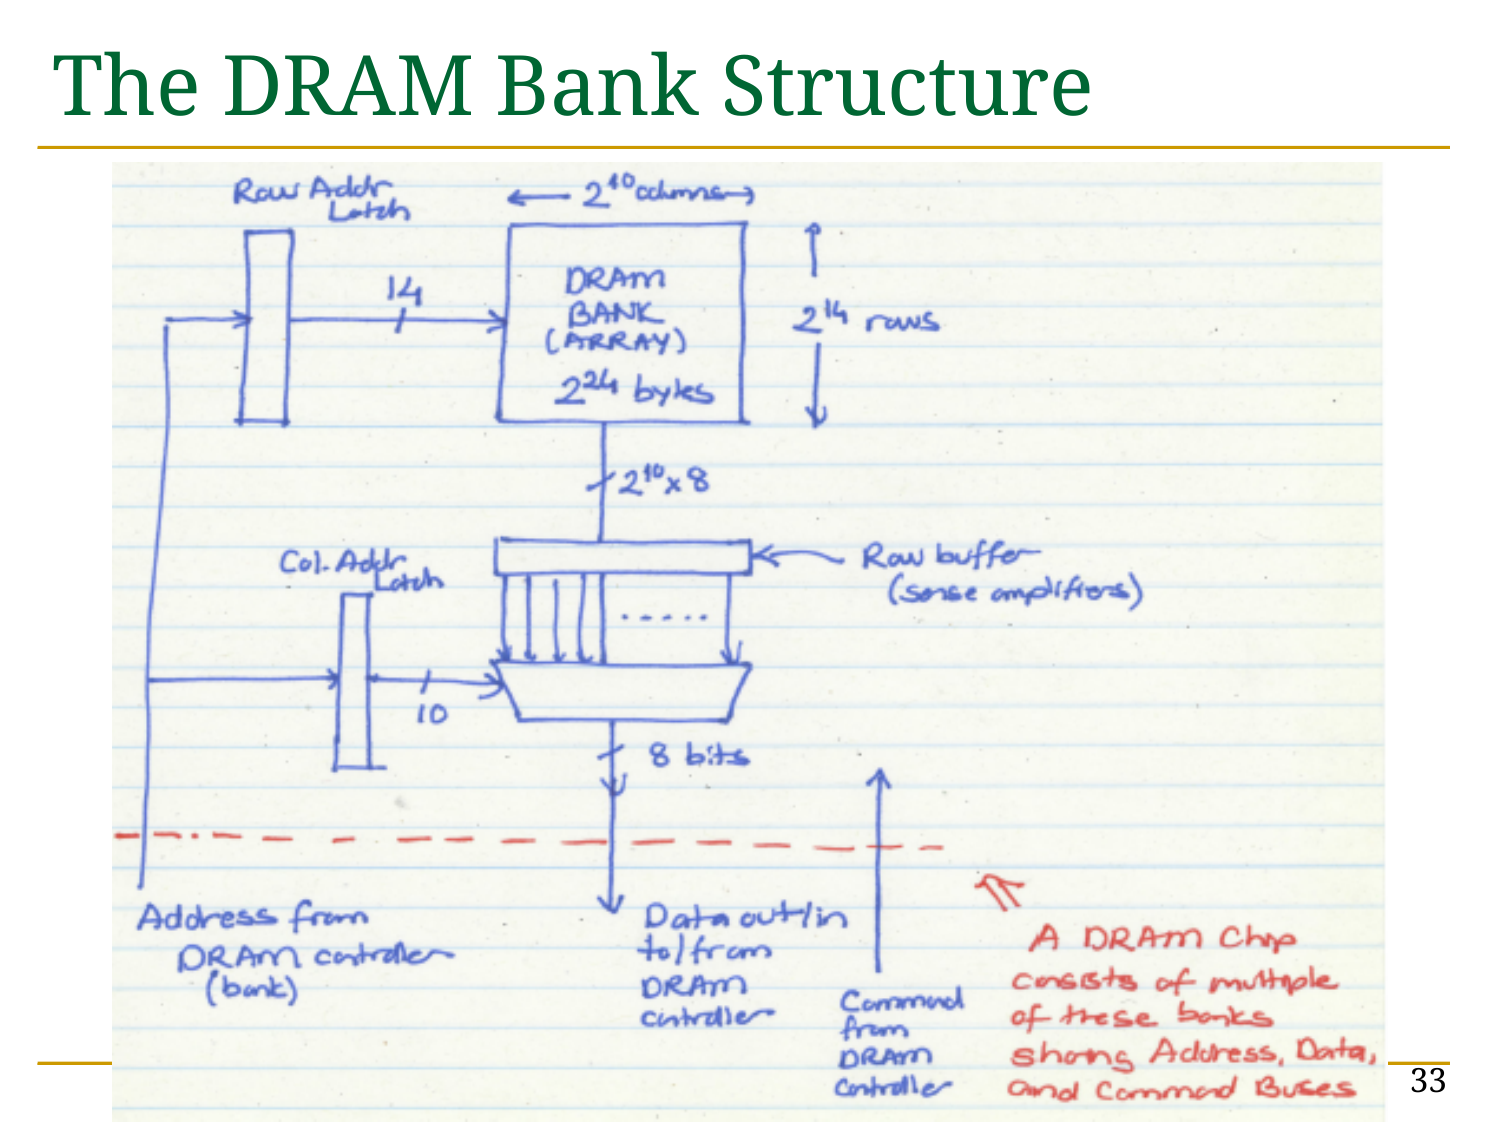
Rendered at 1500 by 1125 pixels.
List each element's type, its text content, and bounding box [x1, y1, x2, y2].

picture [112, 162, 1388, 1122]
slide_number 33 [1391, 1036, 1462, 1112]
title The DRAM Bank Structure [37, 24, 1450, 200]
